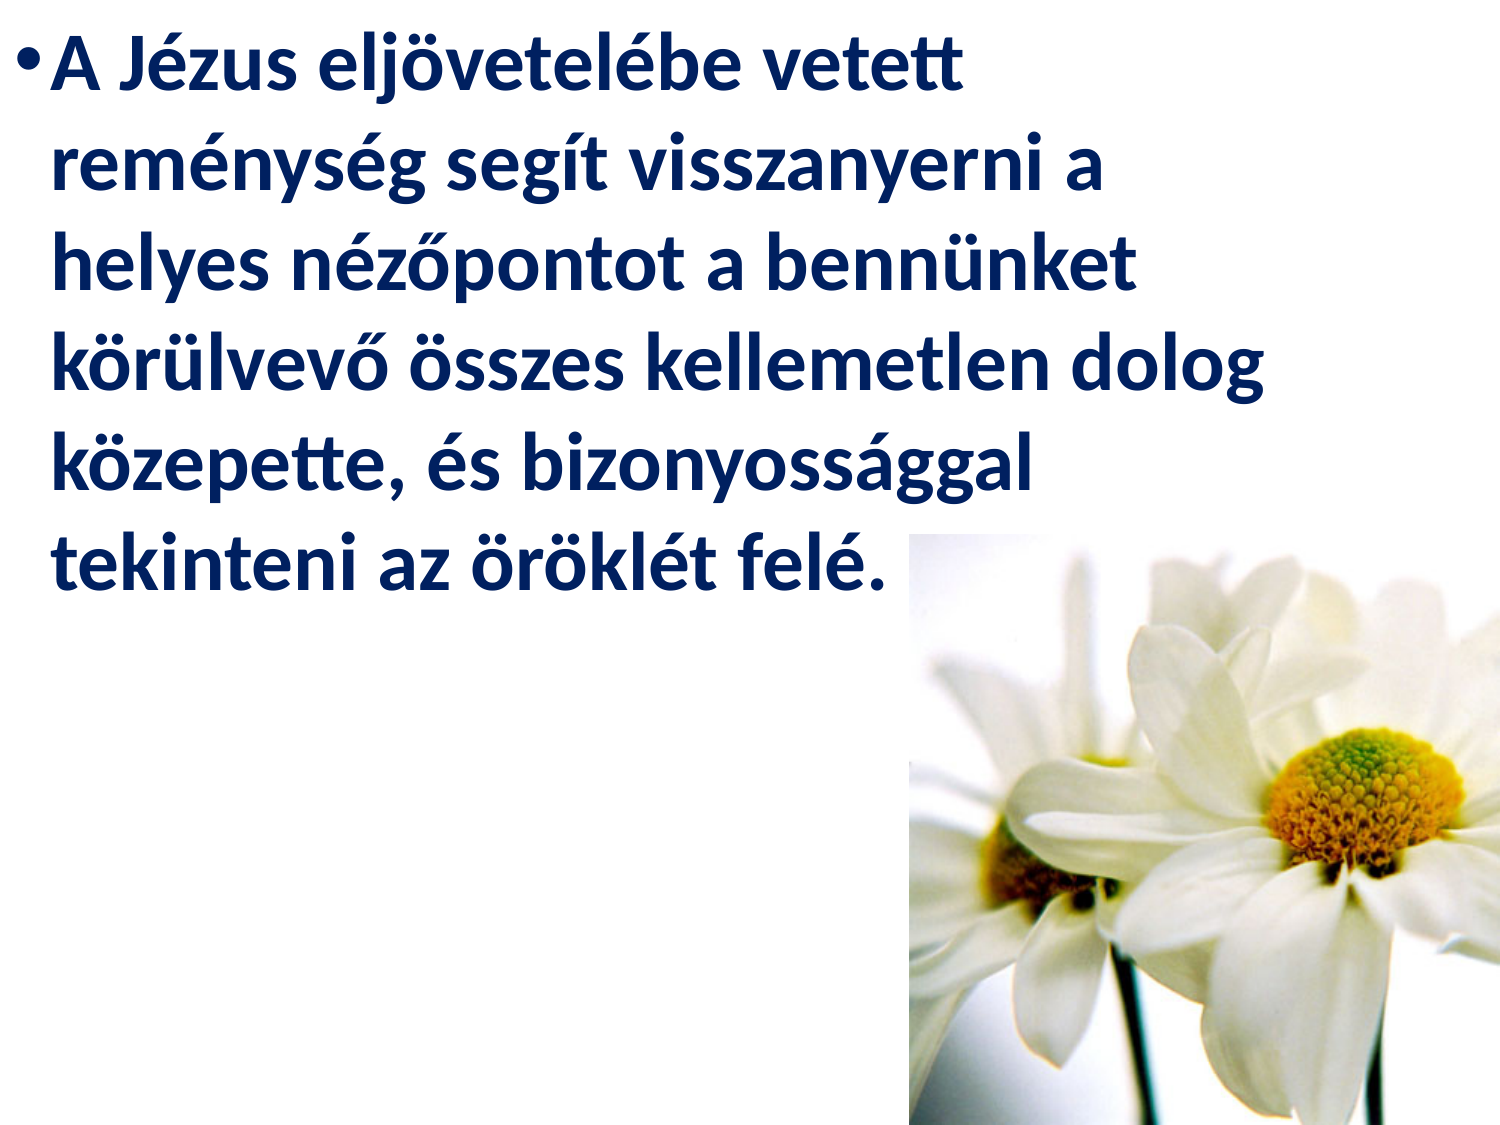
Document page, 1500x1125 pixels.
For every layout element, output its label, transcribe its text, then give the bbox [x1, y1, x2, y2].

text_box A Jézus eljövetelébe vetett reménység segít visszanyerni a helyes nézőpontot a bennünket körülvevő összes kellemetlen dolog közepette, és bizonyossággal tekinteni az öröklét felé. [0, 0, 1350, 743]
picture [908, 533, 1500, 1125]
